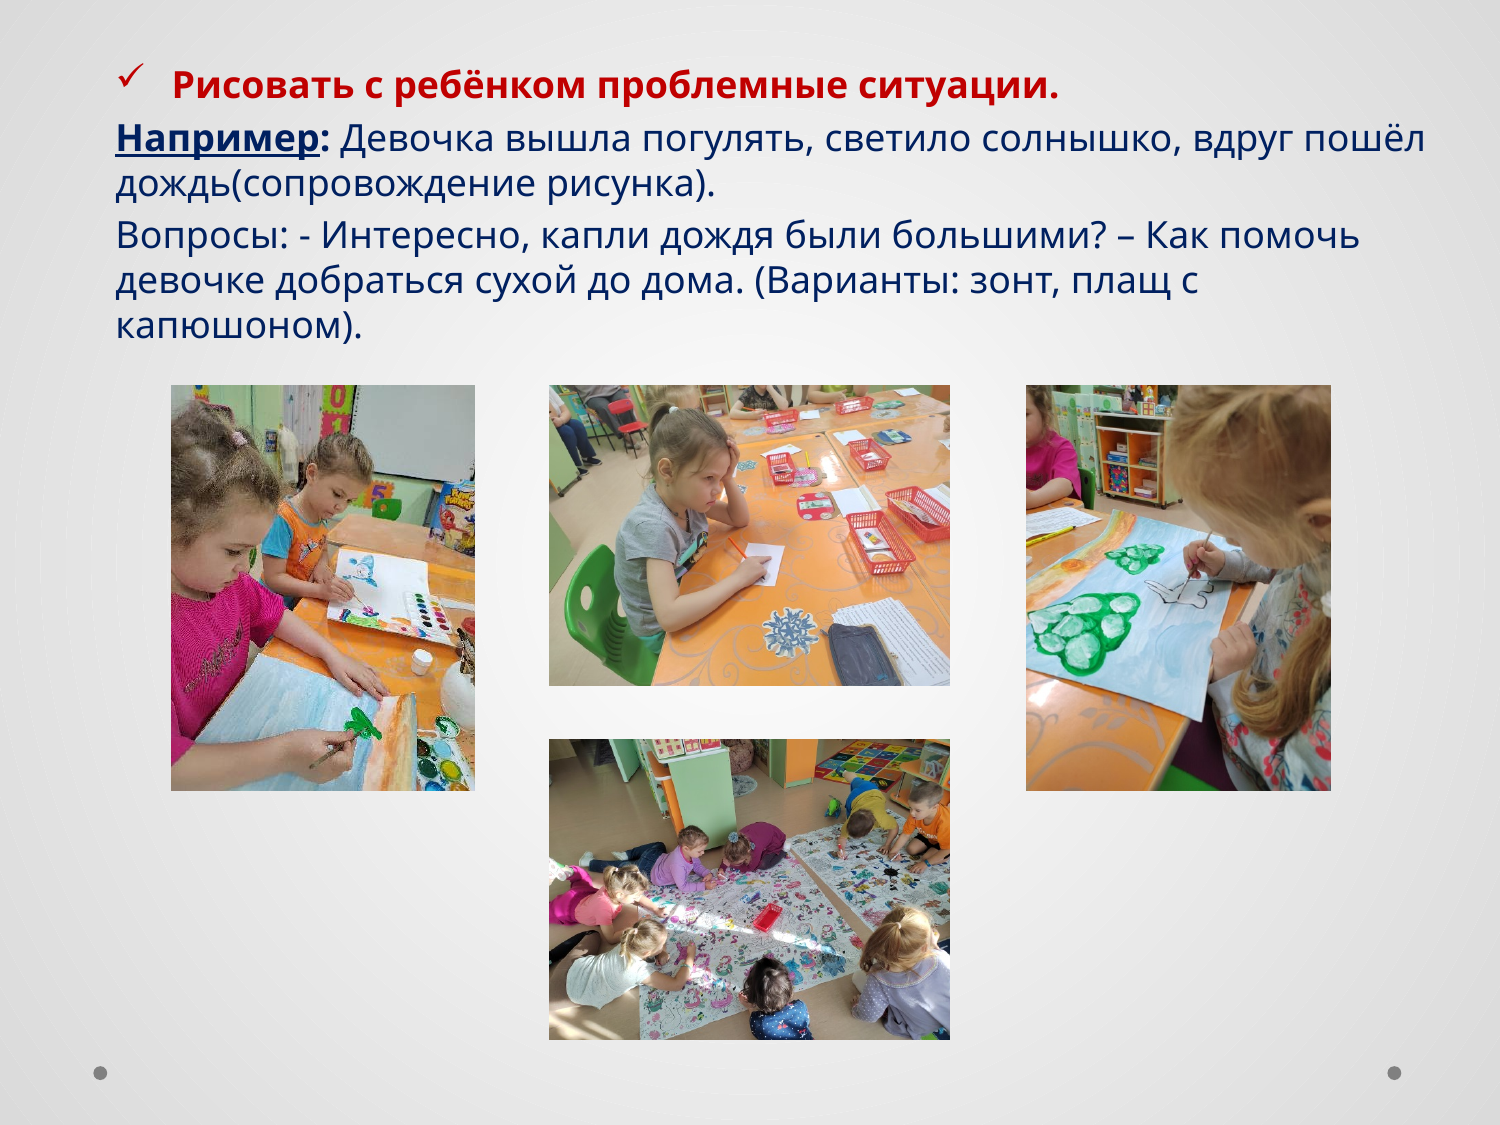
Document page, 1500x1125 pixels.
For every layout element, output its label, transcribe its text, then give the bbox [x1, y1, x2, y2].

picture [548, 739, 950, 1040]
list Рисовать с ребёнком проблемные ситуации. Например: Девочка вышла погулять, светило солнышко, вдруг пошёл дождь(сопровождение рисунка). Вопросы: - Интересно, капли дождя были большими? – Как помочь девочке добраться сухой до дома. (Варианты: зонт, плащ с капюшоном). [100, 53, 1451, 1028]
picture [548, 385, 950, 686]
picture [1026, 385, 1331, 791]
picture [170, 385, 476, 791]
